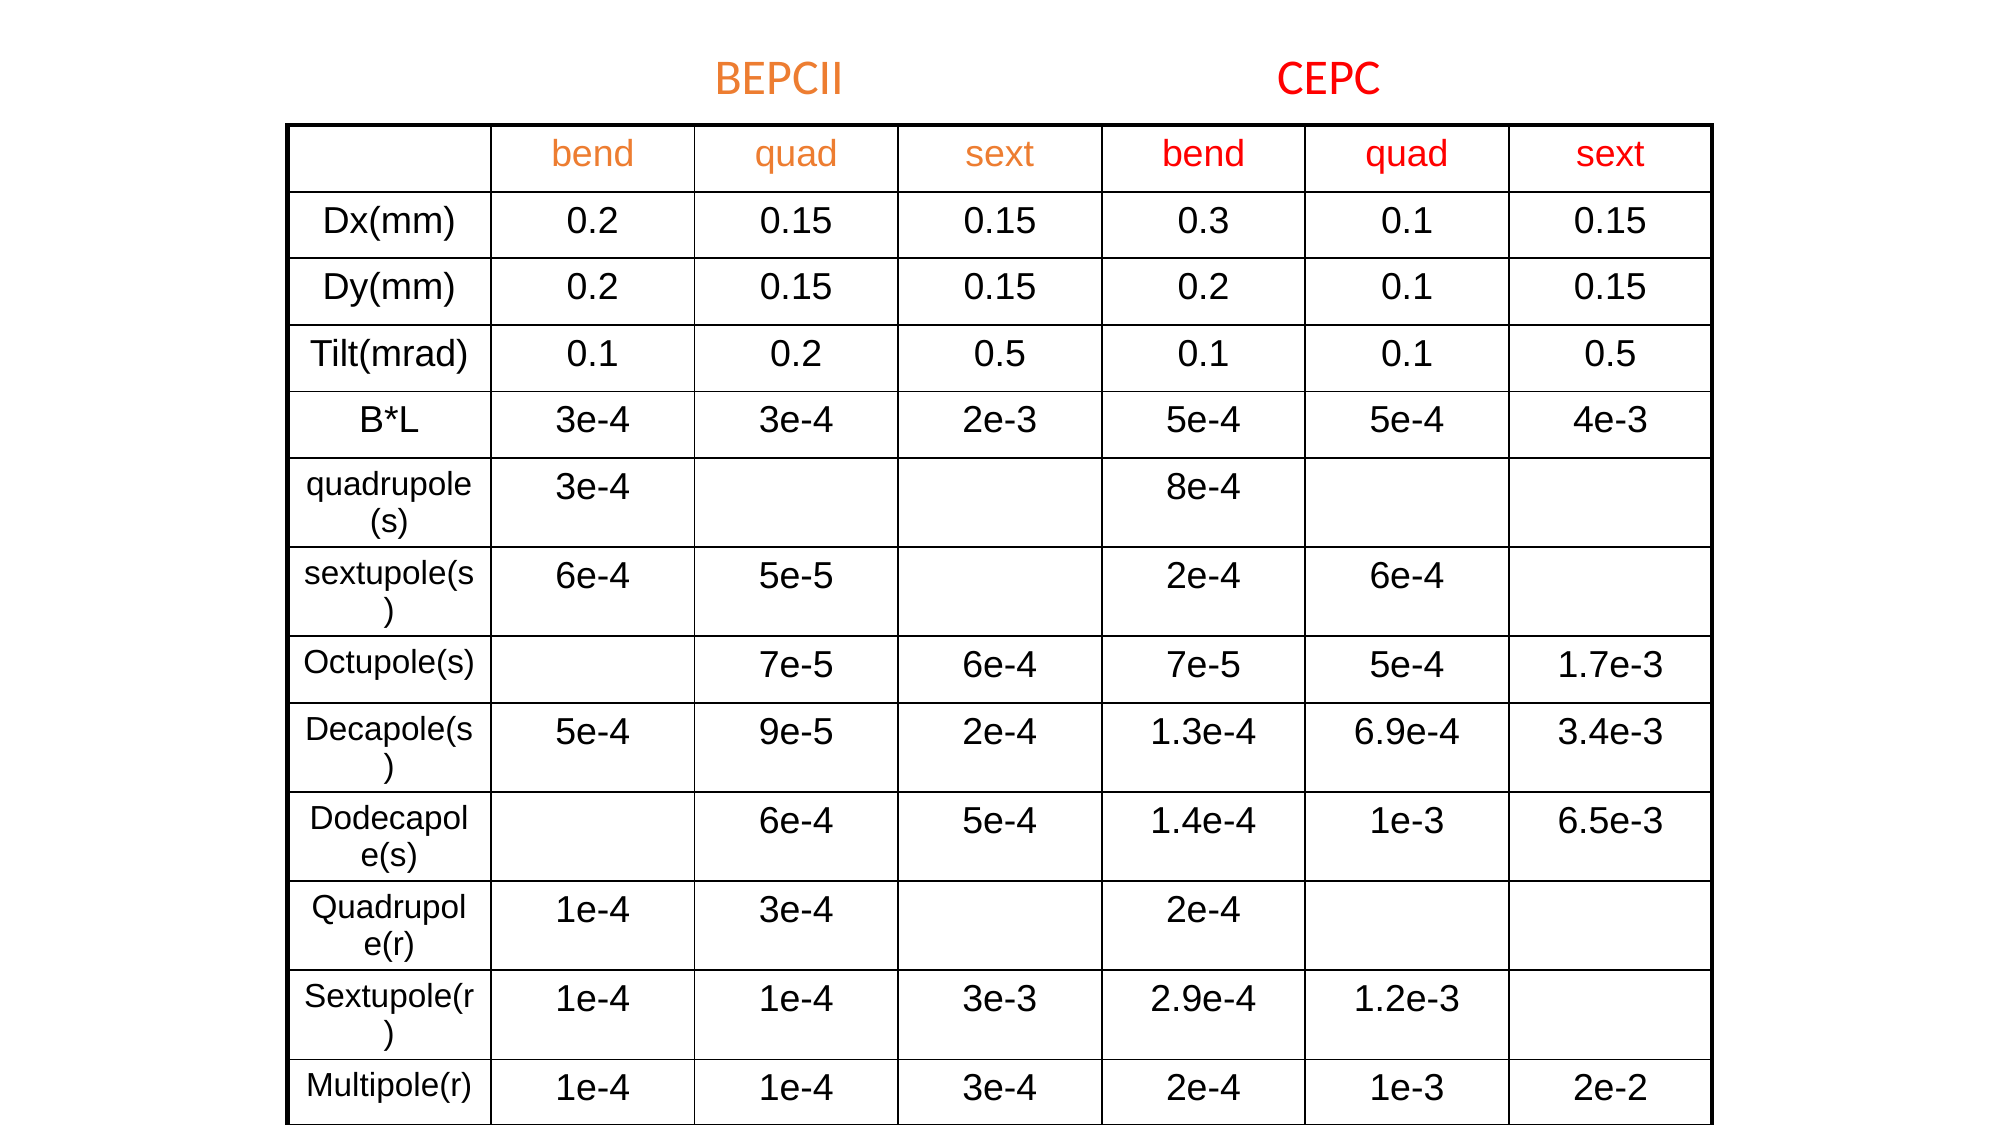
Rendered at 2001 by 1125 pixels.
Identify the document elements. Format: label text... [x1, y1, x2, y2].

table_header bend [1103, 127, 1304, 191]
table_cell 0.1 [492, 326, 694, 391]
table_cell [1510, 882, 1710, 969]
table_cell 2e-4 [1103, 1060, 1304, 1124]
table_cell [695, 459, 897, 546]
table_cell 5e-4 [899, 793, 1101, 880]
table_cell 9e-5 [695, 704, 897, 791]
table_cell [1510, 459, 1710, 546]
table_cell Dodecapole(s) [290, 793, 490, 880]
table_cell 1e-4 [695, 1060, 897, 1124]
table_cell [899, 548, 1101, 635]
table_cell sextupole(s) [290, 548, 490, 635]
table_cell 0.15 [899, 259, 1101, 324]
table_header quad [695, 127, 897, 191]
table_cell 0.15 [1510, 259, 1710, 324]
table_cell 1e-4 [492, 882, 694, 969]
table_cell Dy(mm) [290, 259, 490, 324]
table_cell 3e-4 [695, 882, 897, 969]
table_cell 4e-3 [1510, 392, 1710, 457]
table_cell 5e-4 [1103, 392, 1304, 457]
table_cell 3e-4 [899, 1060, 1101, 1124]
table_cell 8e-4 [1103, 459, 1304, 546]
table_cell 1e-4 [492, 1060, 694, 1124]
table_cell 0.5 [899, 326, 1101, 391]
table_header bend [492, 127, 694, 191]
table_cell 3e-4 [492, 459, 694, 546]
table_cell 5e-4 [1306, 637, 1508, 702]
table_cell 2e-4 [899, 704, 1101, 791]
table_cell 6e-4 [1306, 548, 1508, 635]
table_cell Dx(mm) [290, 193, 490, 257]
table_cell 0.15 [1510, 193, 1710, 257]
table_header sext [1510, 127, 1710, 191]
table_cell B*L [290, 392, 490, 457]
table_header quad [1306, 127, 1508, 191]
text_box BEPCII [699, 37, 988, 113]
table_header sext [899, 127, 1101, 191]
table_cell 1e-4 [492, 971, 694, 1059]
table_cell 3.4e-3 [1510, 704, 1710, 791]
table_cell 1.2e-3 [1306, 971, 1508, 1059]
table_cell 5e-4 [492, 704, 694, 791]
table_cell 3e-4 [492, 392, 694, 457]
table_cell Octupole(s) [290, 637, 490, 702]
table_cell 1e-4 [695, 971, 897, 1059]
table_cell 0.2 [492, 259, 694, 324]
table_cell Sextupole(r) [290, 971, 490, 1059]
table_cell 2e-2 [1510, 1060, 1710, 1124]
table_cell 0.15 [899, 193, 1101, 257]
table_cell 0.15 [695, 259, 897, 324]
table_cell 6e-4 [492, 548, 694, 635]
table_cell Tilt(mrad) [290, 326, 490, 391]
table_cell 2e-4 [1103, 548, 1304, 635]
table_cell [492, 637, 694, 702]
table_cell 6.9e-4 [1306, 704, 1508, 791]
table_cell 0.1 [1103, 326, 1304, 391]
table_cell [1510, 548, 1710, 635]
text_box CEPC [1262, 37, 1550, 113]
table_cell 1.3e-4 [1103, 704, 1304, 791]
table_cell [899, 459, 1101, 546]
table_cell 2e-4 [1103, 882, 1304, 969]
table_cell 5e-5 [695, 548, 897, 635]
table_cell [1306, 882, 1508, 969]
table_cell 1e-3 [1306, 1060, 1508, 1124]
table_cell 0.5 [1510, 326, 1710, 391]
table_cell 0.1 [1306, 193, 1508, 257]
table_cell Multipole(r) [290, 1060, 490, 1124]
table_header [290, 127, 490, 191]
table_cell 1.4e-4 [1103, 793, 1304, 880]
table_cell 2e-3 [899, 392, 1101, 457]
table_cell 7e-5 [1103, 637, 1304, 702]
table_cell 5e-4 [1306, 392, 1508, 457]
table_cell 3e-3 [899, 971, 1101, 1059]
table_cell 0.1 [1306, 326, 1508, 391]
table_cell [492, 793, 694, 880]
table_cell 0.1 [1306, 259, 1508, 324]
table_cell 6.5e-3 [1510, 793, 1710, 880]
table_cell 1e-3 [1306, 793, 1508, 880]
table_cell [1306, 459, 1508, 546]
table_cell 7e-5 [695, 637, 897, 702]
table_cell 0.2 [695, 326, 897, 391]
table_cell 6e-4 [899, 637, 1101, 702]
table_cell 3e-4 [695, 392, 897, 457]
table_cell 1.7e-3 [1510, 637, 1710, 702]
table_cell [1510, 971, 1710, 1059]
table_cell 2.9e-4 [1103, 971, 1304, 1059]
table_cell 0.2 [1103, 259, 1304, 324]
table_cell 0.3 [1103, 193, 1304, 257]
table_cell Quadrupole(r) [290, 882, 490, 969]
table_cell [899, 882, 1101, 969]
table_cell quadrupole(s) [290, 459, 490, 546]
table_cell 0.15 [695, 193, 897, 257]
table_cell Decapole(s) [290, 704, 490, 791]
table_cell 0.2 [492, 193, 694, 257]
table_cell 6e-4 [695, 793, 897, 880]
